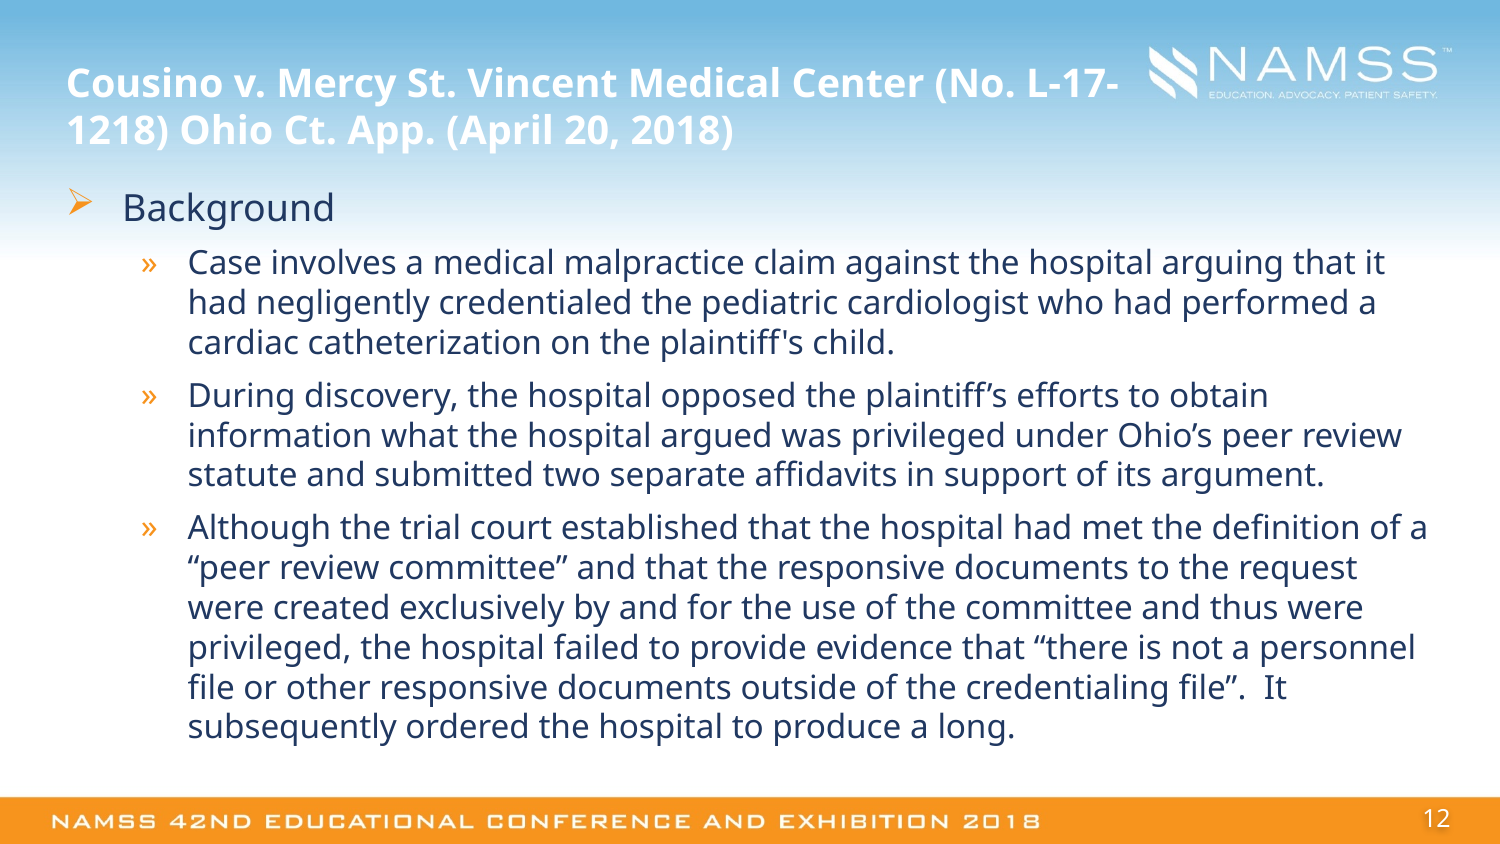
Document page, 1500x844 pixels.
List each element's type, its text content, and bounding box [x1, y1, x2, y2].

list Background Case involves a medical malpractice claim against the hospital arguing that it had negligently credentialed the pediatric cardiologist who had performed a cardiac catheterization on the plaintiff's child. During discovery, the hospital opposed the plaintiff’s efforts to obtain information what the hospital argued was privileged under Ohio’s peer review statute and submitted two separate affidavits in support of its argument. Although the trial court established that the hospital had met the definition of a “peer review committee” and that the responsive documents to the request were created exclusively by and for the use of the committee and thus were privileged, the hospital failed to provide evidence that “there is not a personnel file or other responsive documents outside of the credentialing file”. It subsequently ordered the hospital to produce a long. [50, 176, 1452, 832]
title Cousino v. Mercy St. Vincent Medical Center (No. L-17-1218) Ohio Ct. App. (April 20, 2018) [50, 33, 1140, 176]
picture [0, 0, 1500, 844]
